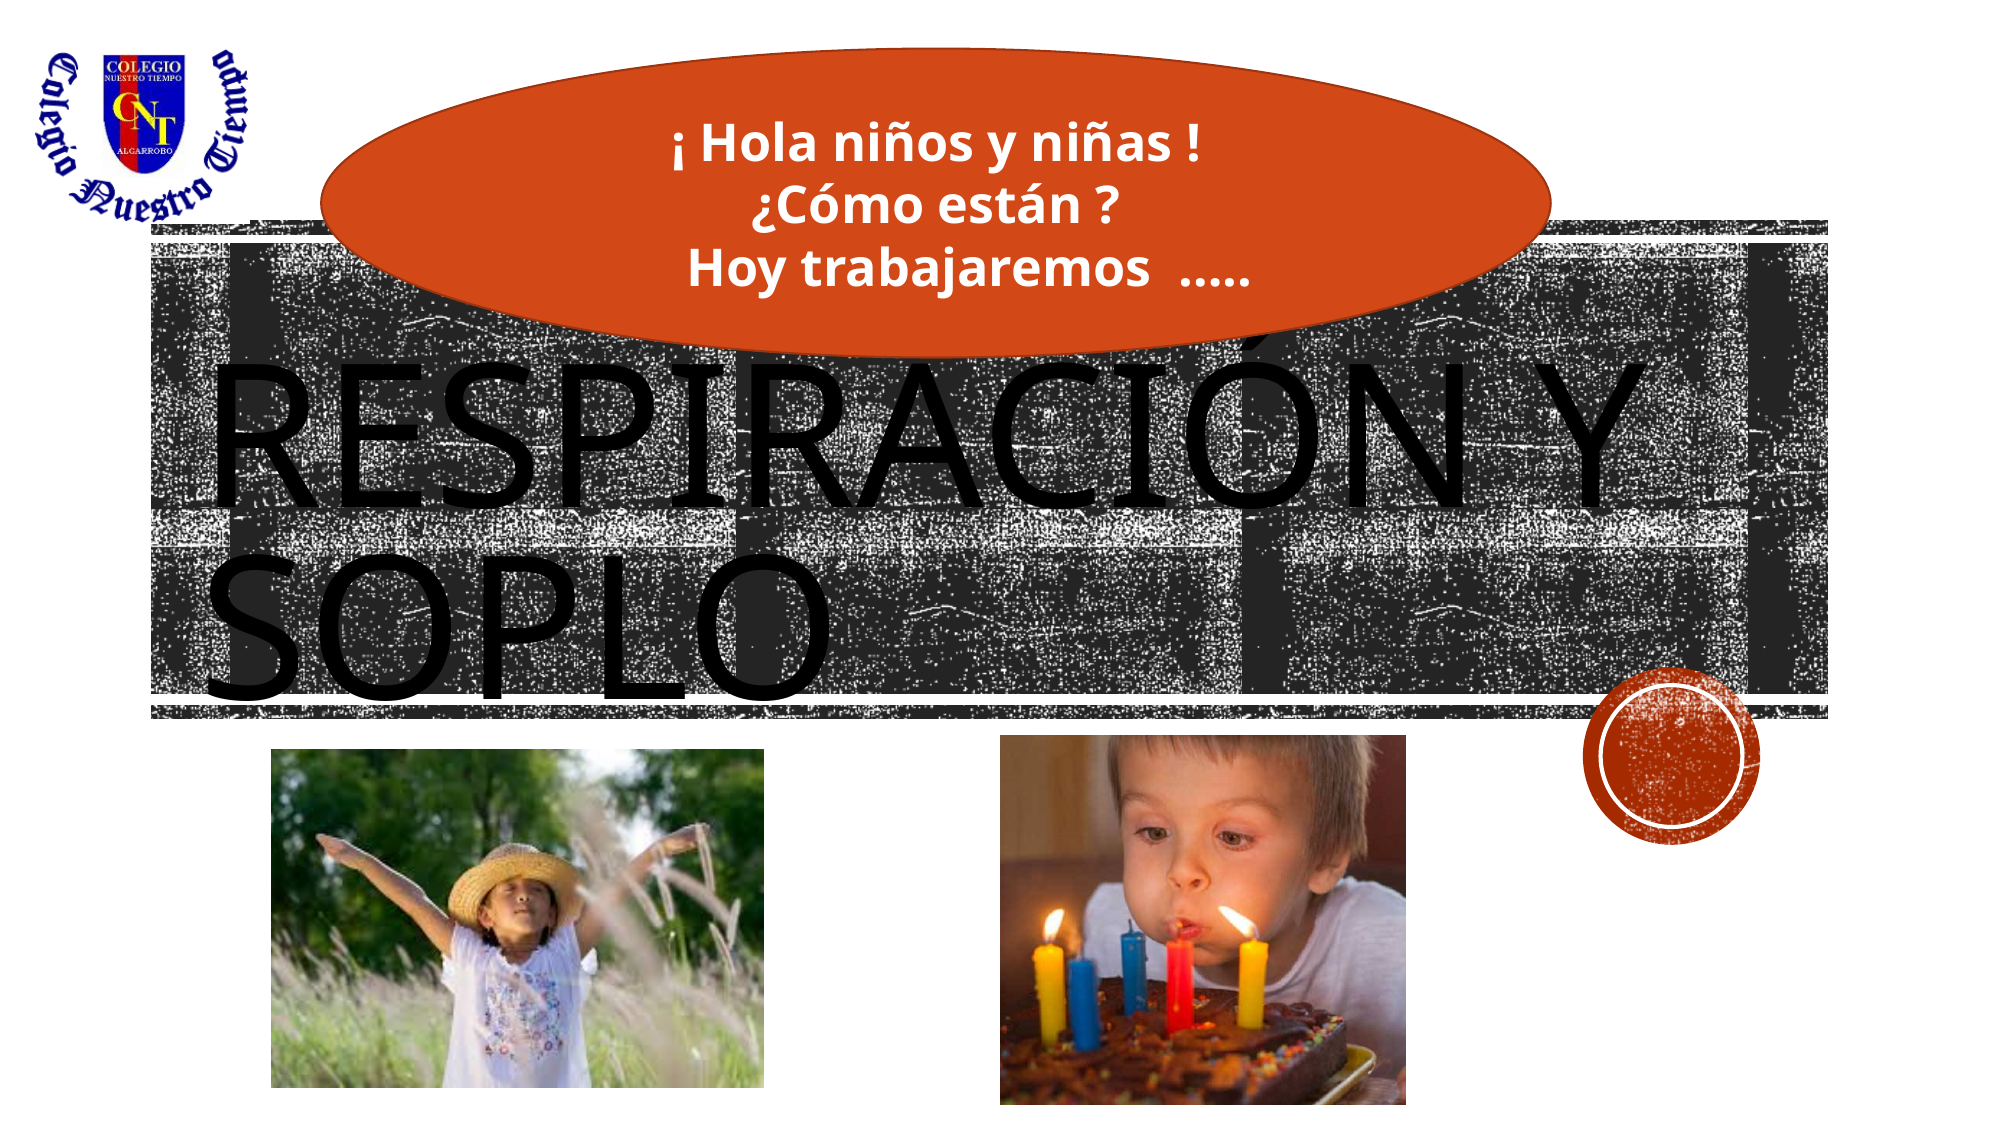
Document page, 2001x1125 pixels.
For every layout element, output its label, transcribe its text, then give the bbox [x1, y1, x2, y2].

title Respiración y soplo [183, 376, 1819, 717]
picture [271, 749, 764, 1088]
picture [1000, 735, 1406, 1105]
text_box ¡ Hola niños y niñas ! ¿Cómo están ? Hoy trabajaremos ….. [320, 47, 1552, 359]
picture [33, 48, 250, 224]
